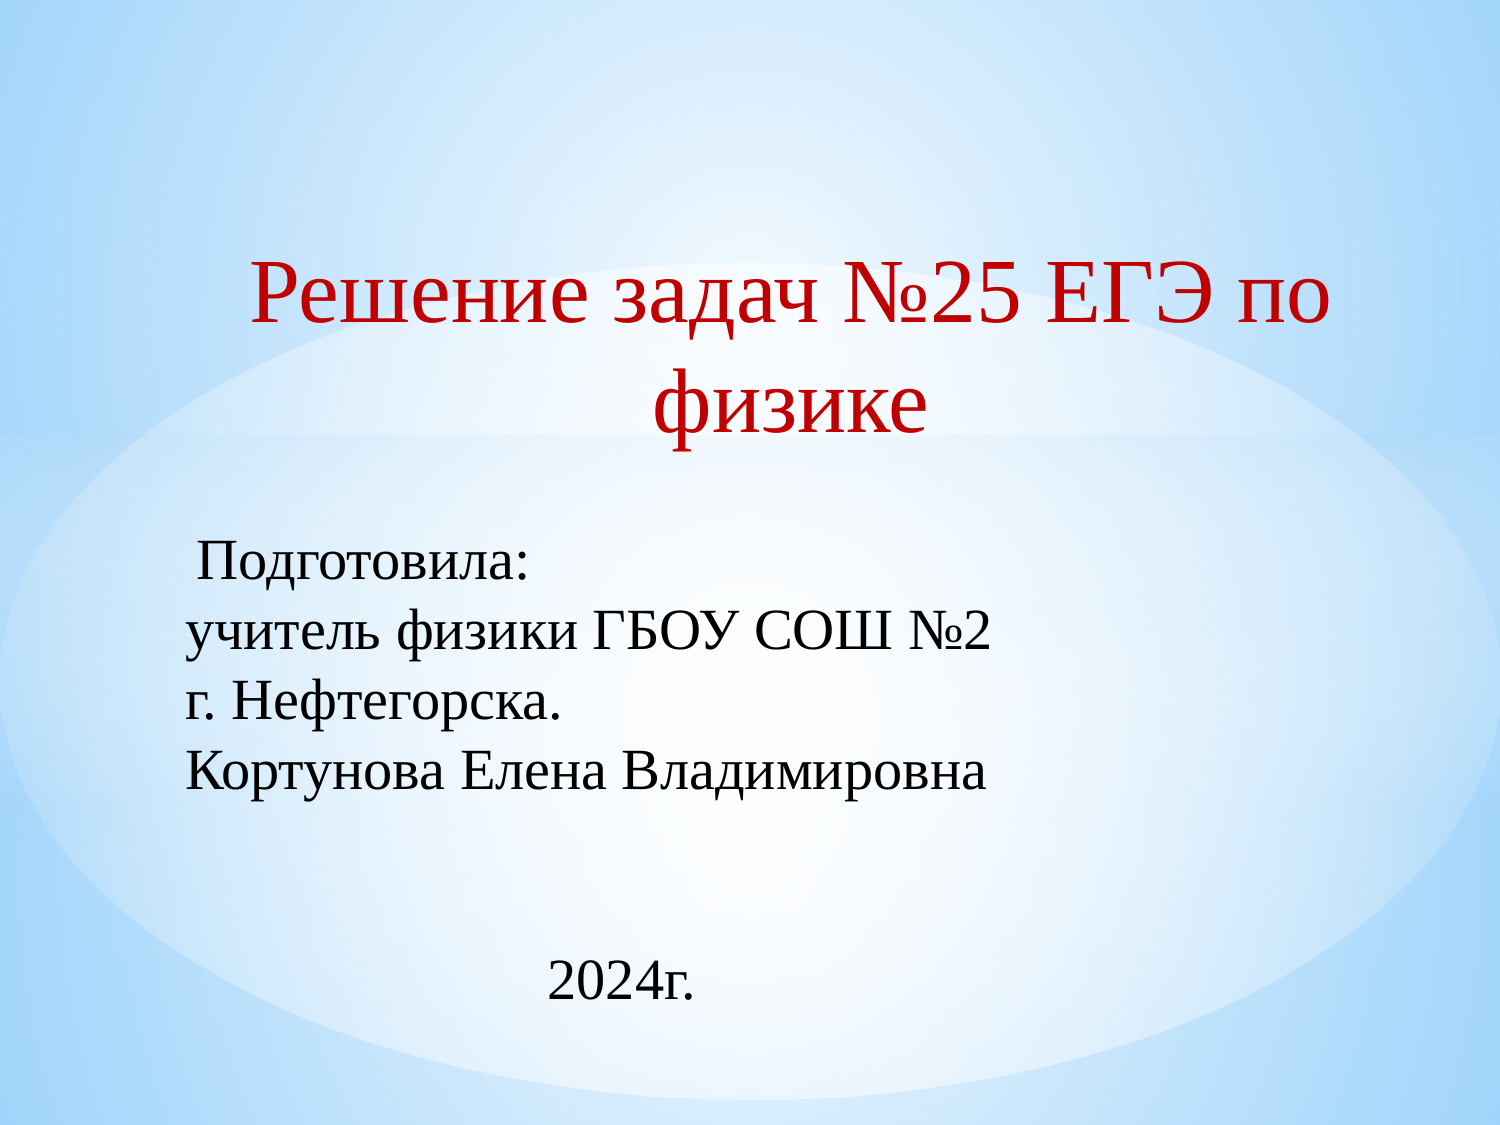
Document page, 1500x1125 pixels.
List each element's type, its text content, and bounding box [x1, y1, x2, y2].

title Подготовила: учитель физики ГБОУ СОШ №2 г. Нефтегорска. Кортунова Елена Владимировна 2024г. [64, 513, 1424, 808]
text_box Решение задач №25 ЕГЭ по физике [206, 113, 1376, 459]
